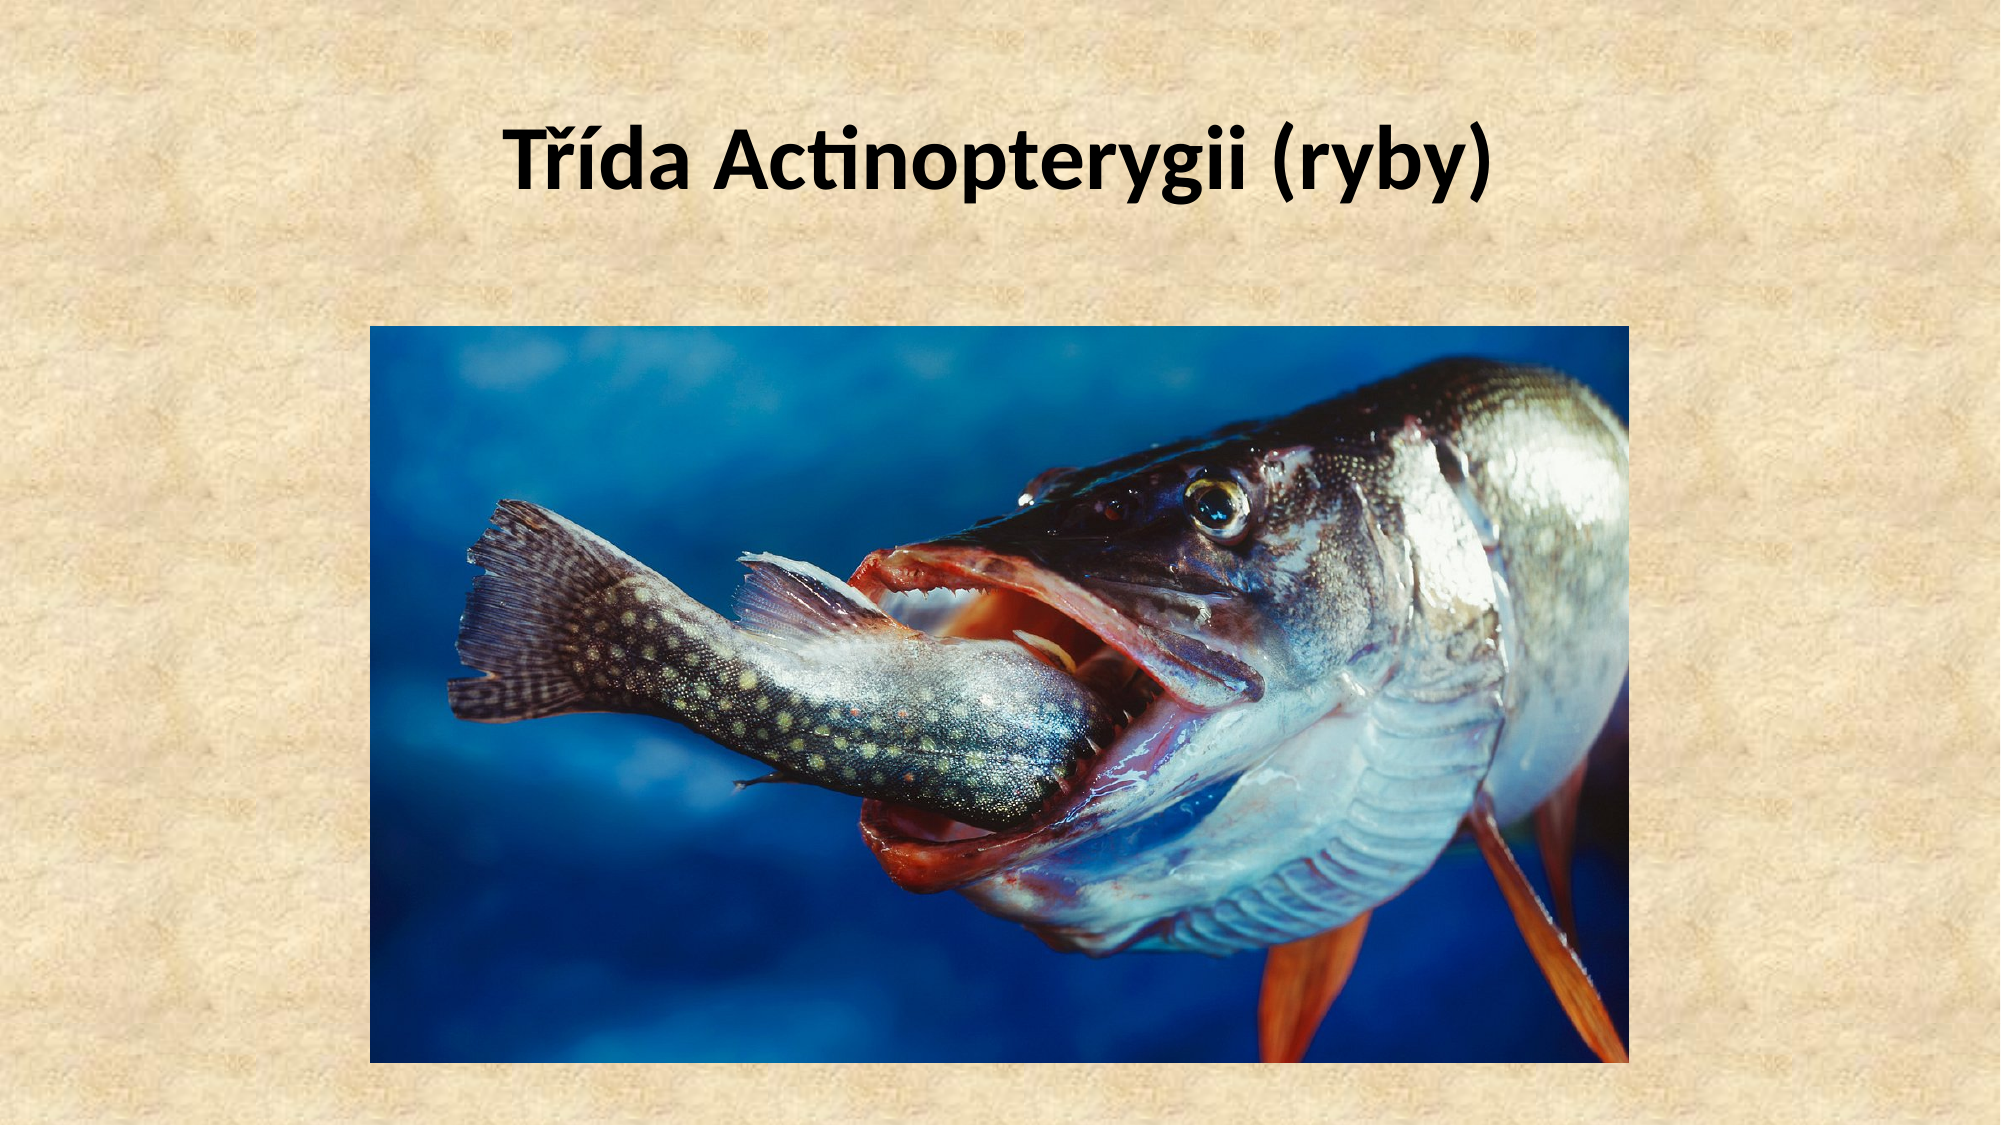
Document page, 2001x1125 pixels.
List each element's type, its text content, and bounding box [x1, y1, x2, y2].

picture [0, 0, 2001, 1125]
title Třída Actinopterygii (ryby) [324, 42, 1675, 278]
